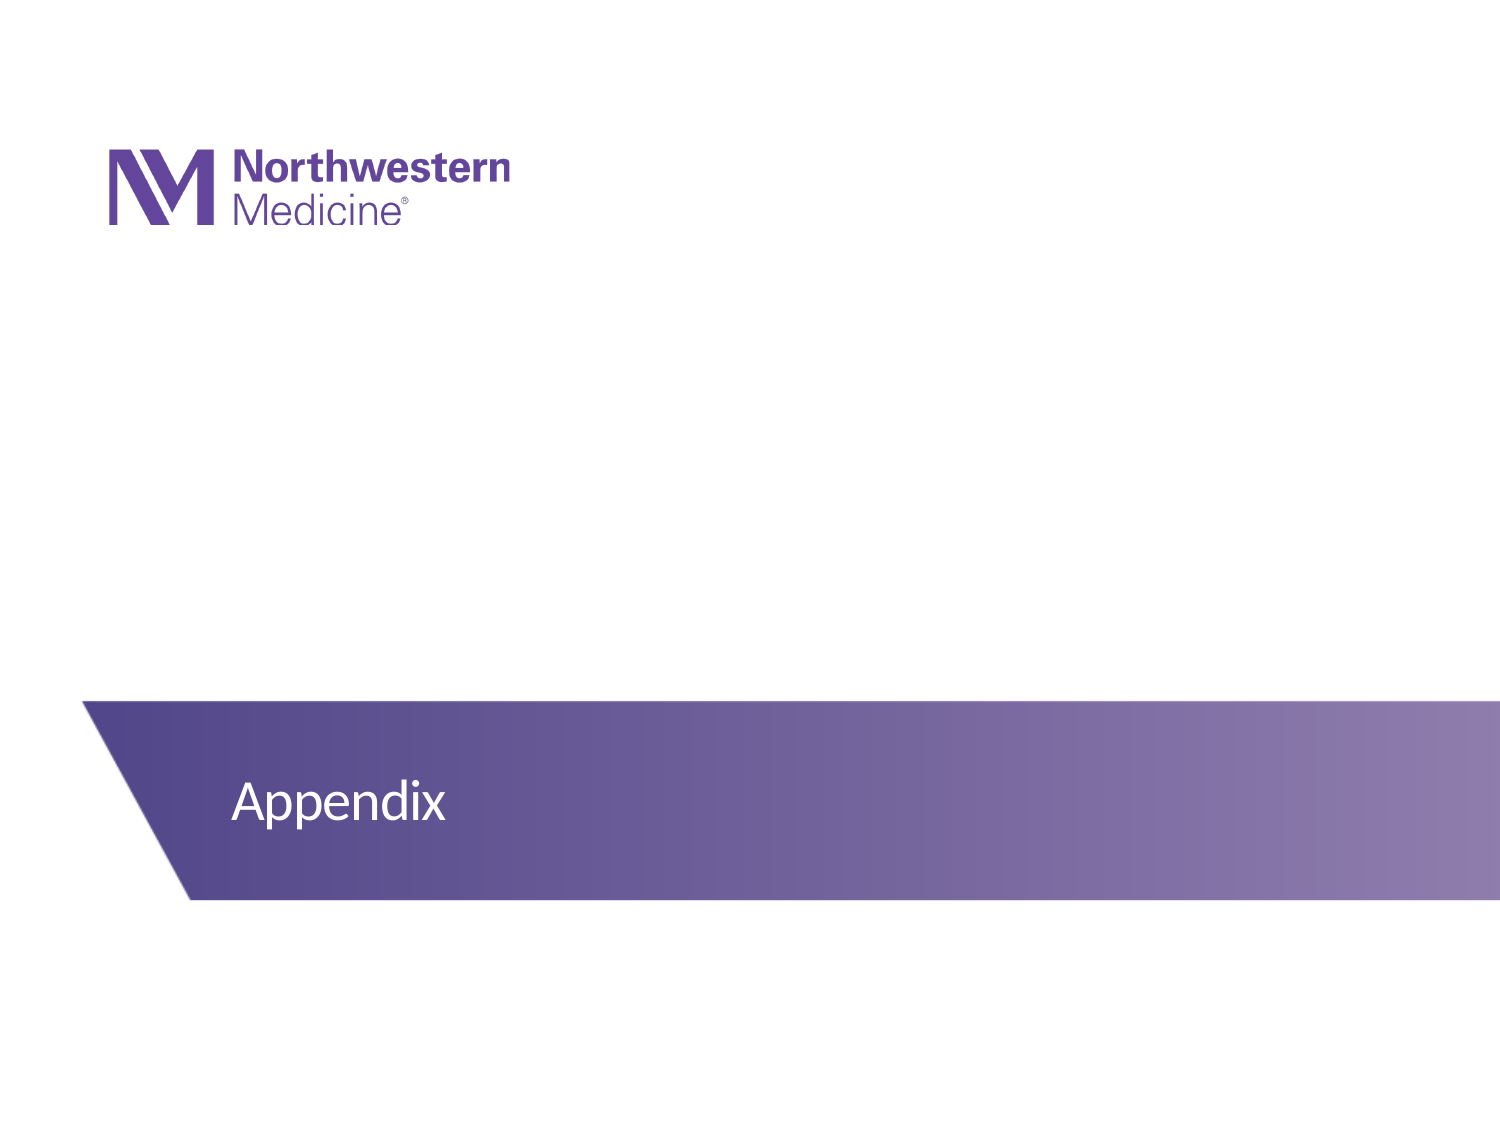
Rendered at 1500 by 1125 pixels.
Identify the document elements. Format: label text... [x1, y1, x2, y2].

title Appendix [231, 704, 1426, 900]
